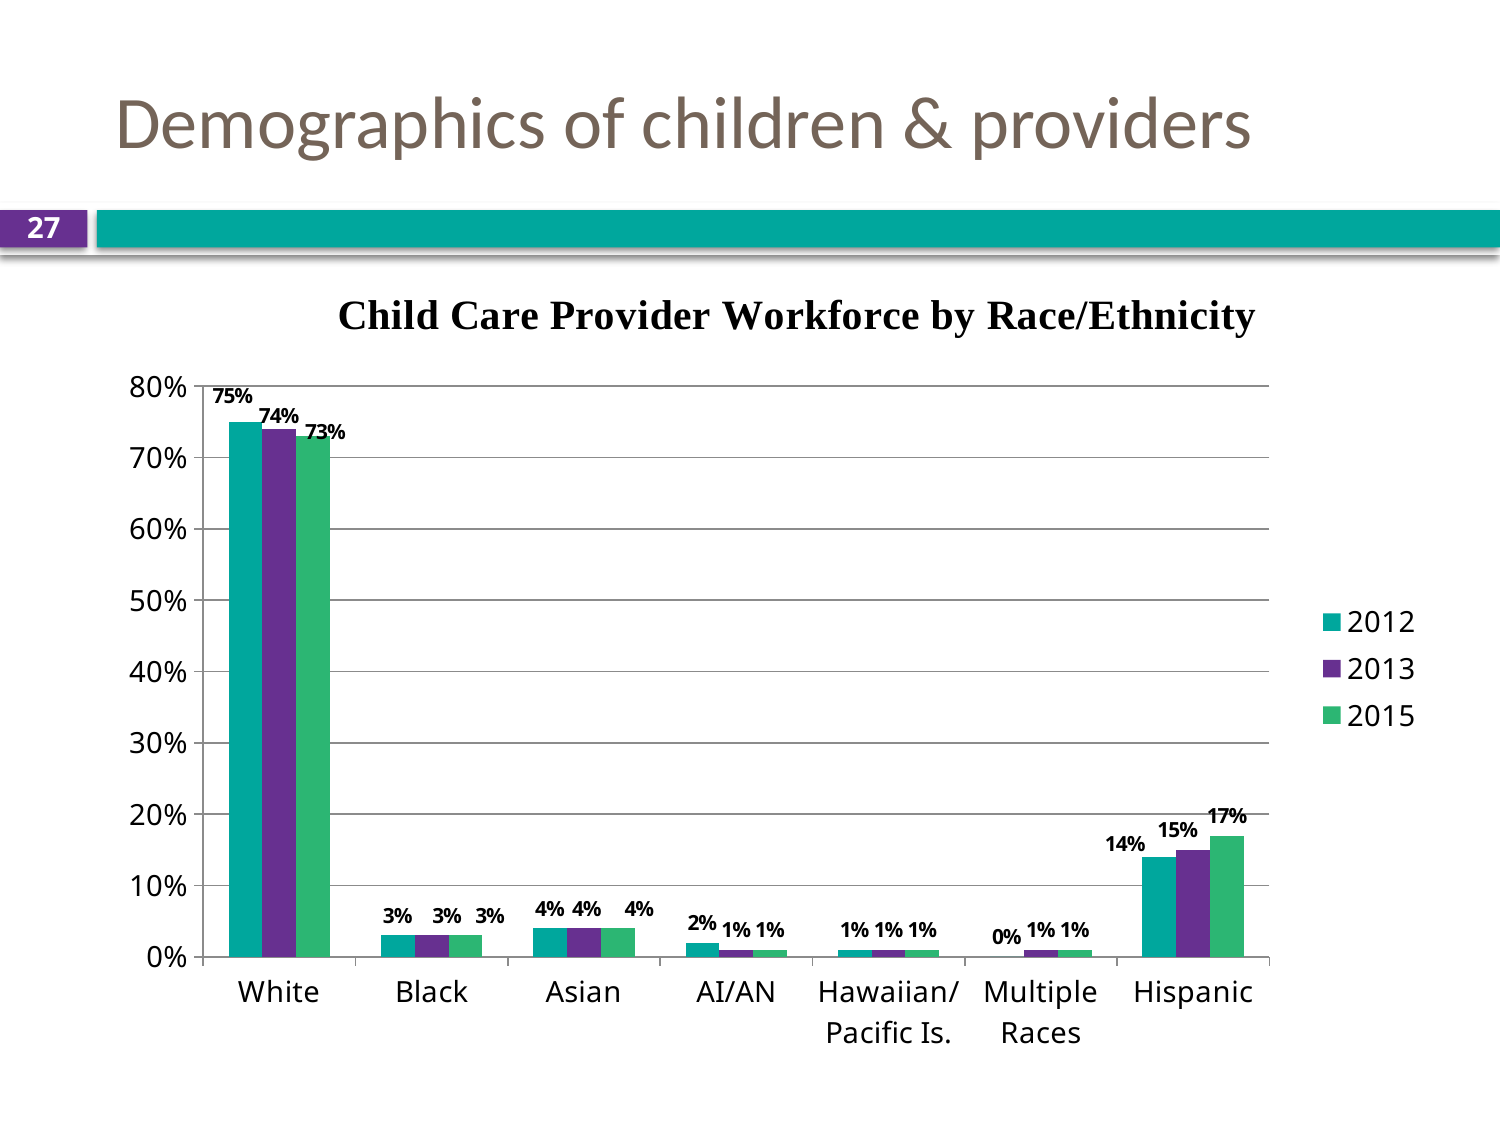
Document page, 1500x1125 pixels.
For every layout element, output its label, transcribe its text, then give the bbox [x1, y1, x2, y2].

chart [100, 262, 1439, 1076]
slide_number 27 [0, 208, 88, 249]
title Demographics of children & providers [100, 37, 1438, 200]
